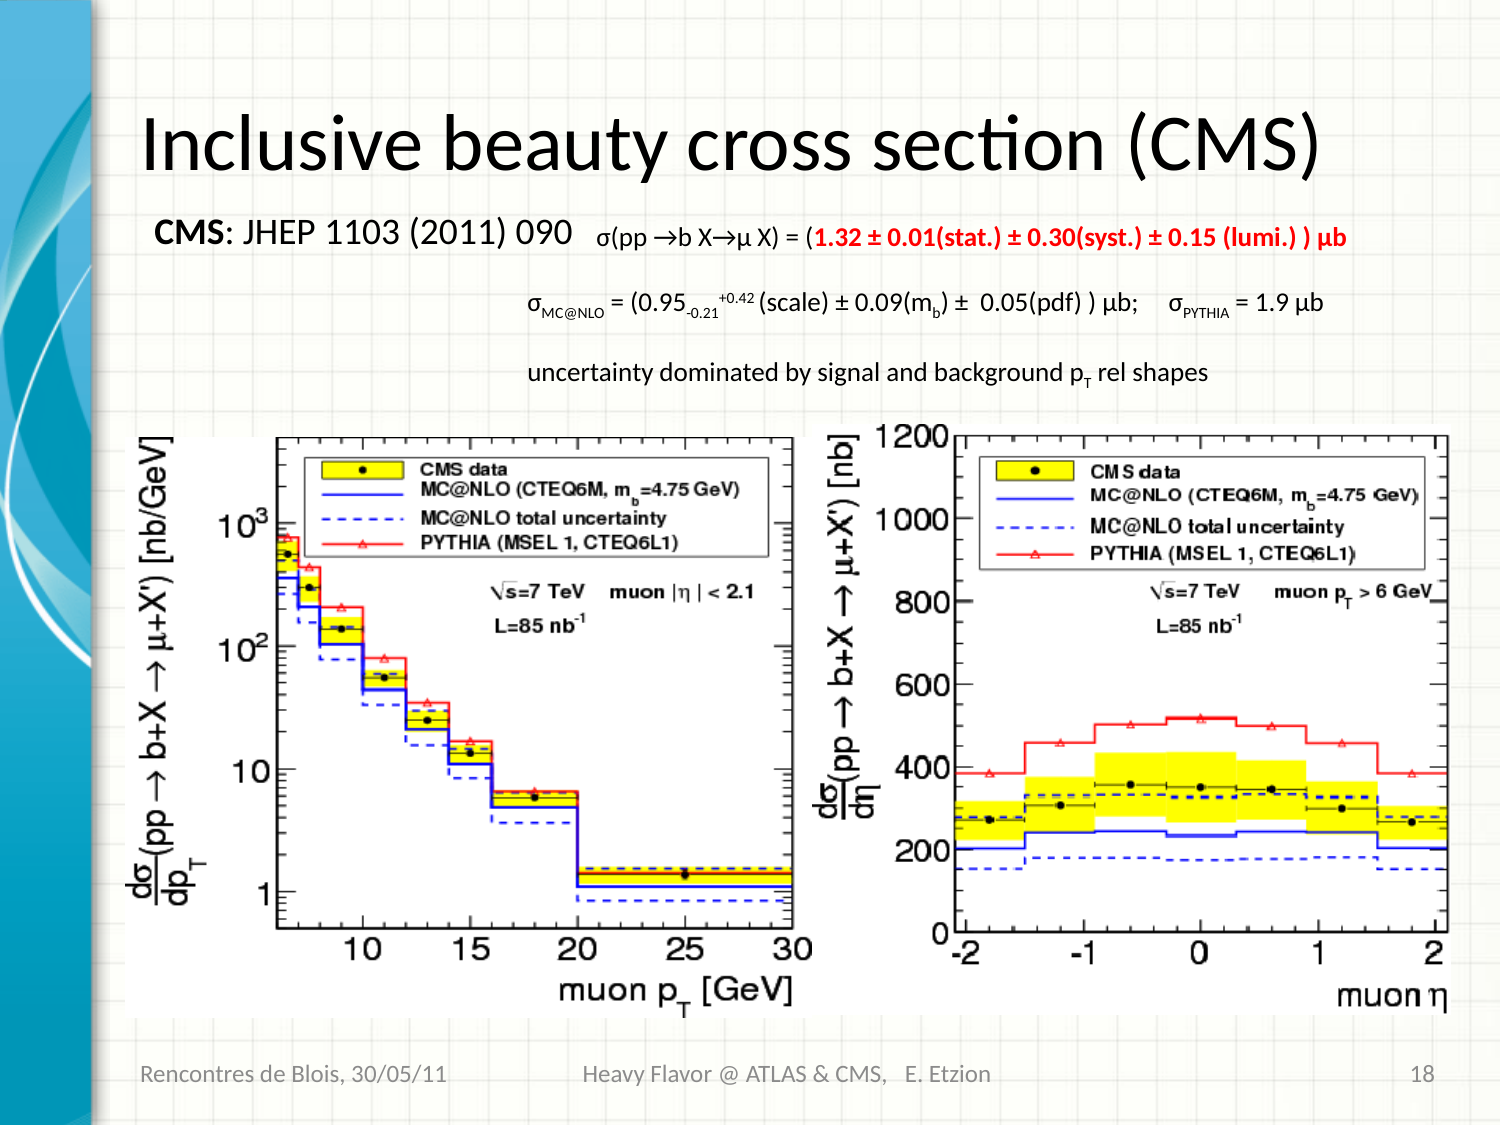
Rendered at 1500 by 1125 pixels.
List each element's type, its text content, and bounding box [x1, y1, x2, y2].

picture [0, 0, 1500, 1125]
text_box CMS: JHEP 1103 (2011) 090 [139, 199, 588, 260]
text_box σ(pp →b X→μ X) = (1.32 ± 0.01(stat.) ± 0.30(syst.) ± 0.15 (lumi.) ) μb σMC@NLO = (0.95-0.21+0.42 (scale) ± 0.09(mb) ± 0.05(pdf) ) μb; σPYTHIA = 1.9 μb uncertainty dominated by signal and background pT rel shapes [512, 212, 1375, 399]
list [124, 437, 808, 1018]
title Inclusive beauty cross section (CMS) [125, 44, 1450, 232]
slide_number 18 [1100, 1042, 1450, 1103]
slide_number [125, 1042, 475, 1103]
footer Heavy Flavor @ ATLAS & CMS, E. Etzion [549, 1042, 1025, 1103]
